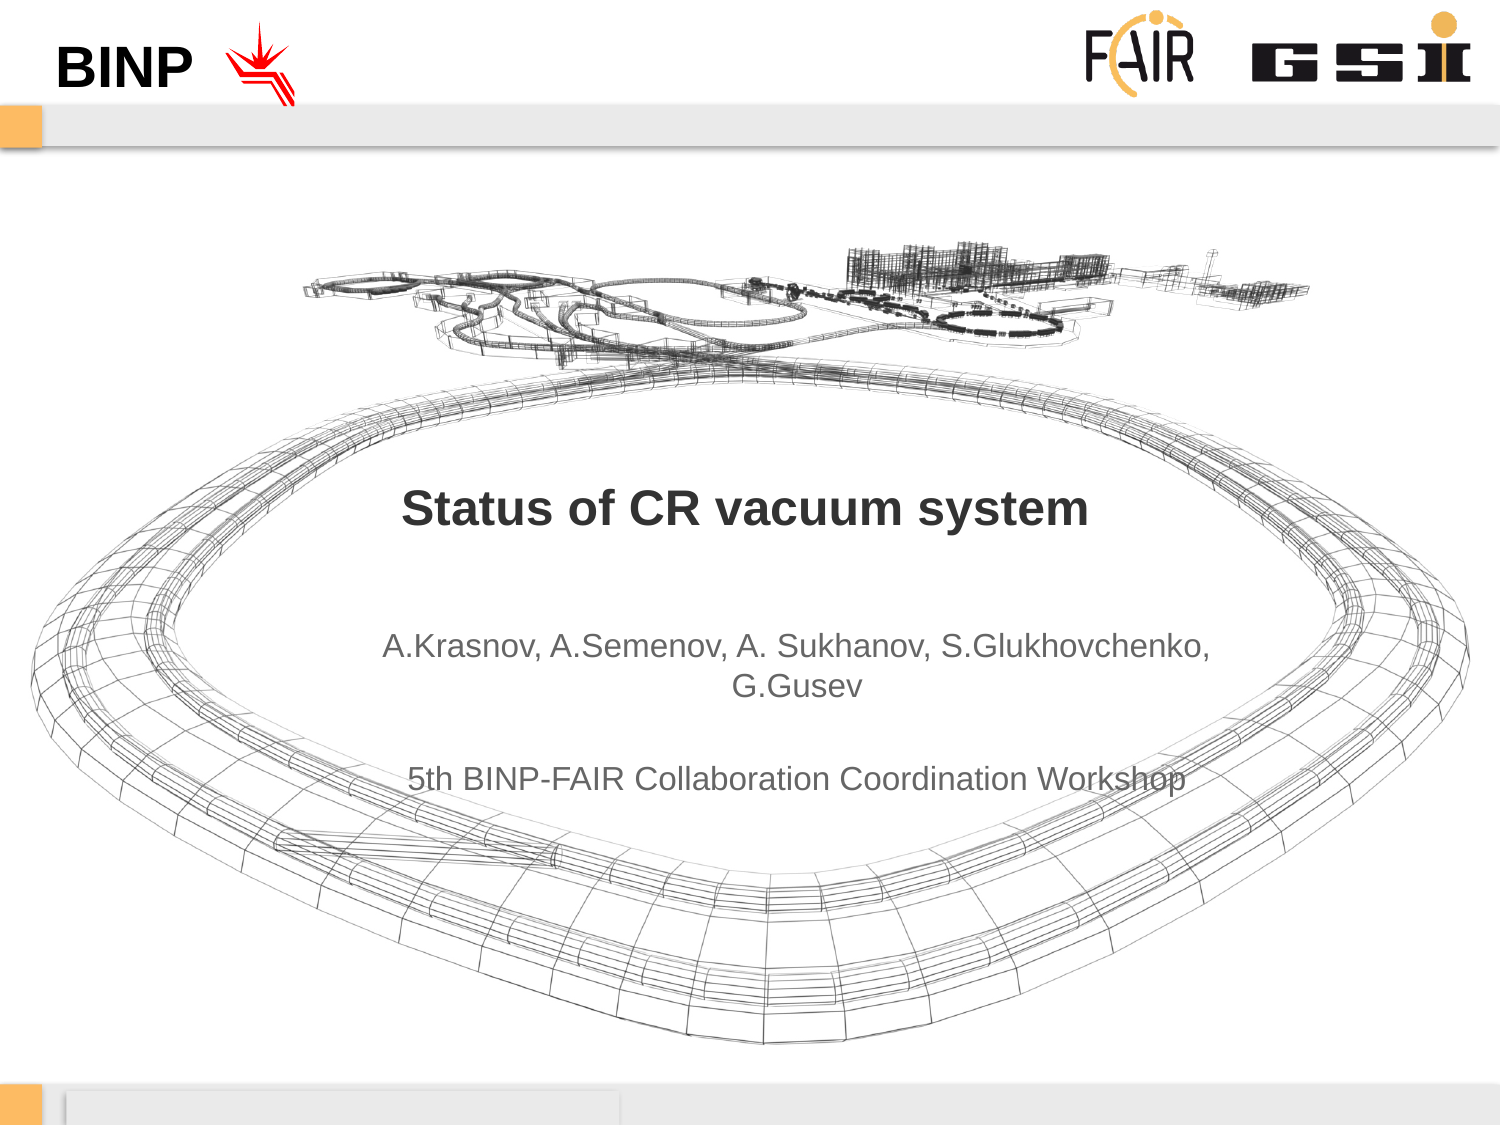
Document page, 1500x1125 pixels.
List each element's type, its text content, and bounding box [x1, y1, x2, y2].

title Status of CR vacuum system [340, 474, 1151, 603]
text_box [225, 52, 295, 107]
picture [18, 232, 1483, 1062]
picture [1250, 9, 1472, 84]
text_box BINP [40, 21, 210, 107]
text_box [228, 21, 290, 70]
subtitle A.Krasnov, A.Semenov, A. Sukhanov, S.Glukhovchenko, G.Gusev 5th BINP-FAIR Collaboration Coordination Workshop [340, 617, 1255, 806]
picture [1085, 8, 1194, 99]
